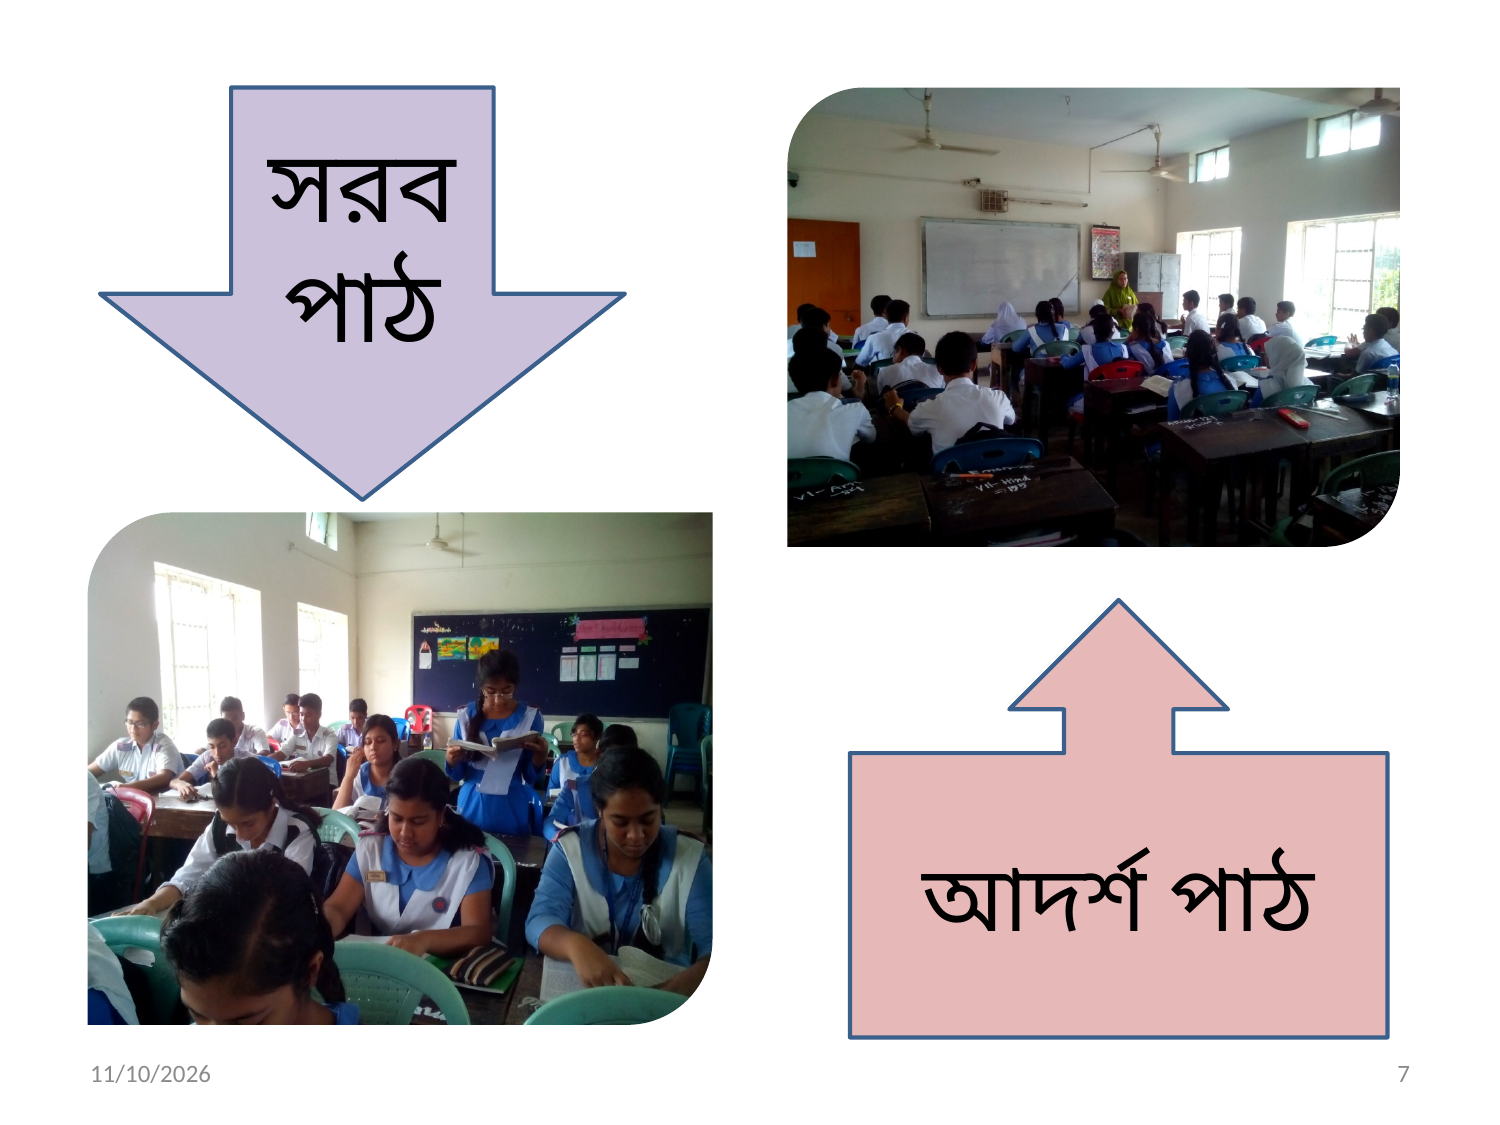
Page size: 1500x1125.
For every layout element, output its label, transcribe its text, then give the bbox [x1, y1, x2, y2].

picture [787, 87, 1401, 548]
slide_number 7 [1074, 1042, 1425, 1103]
text_box সরব পাঠ [97, 85, 627, 502]
text_box আদর্শ পাঠ [847, 597, 1390, 1040]
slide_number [75, 1042, 425, 1103]
picture [87, 512, 713, 1026]
